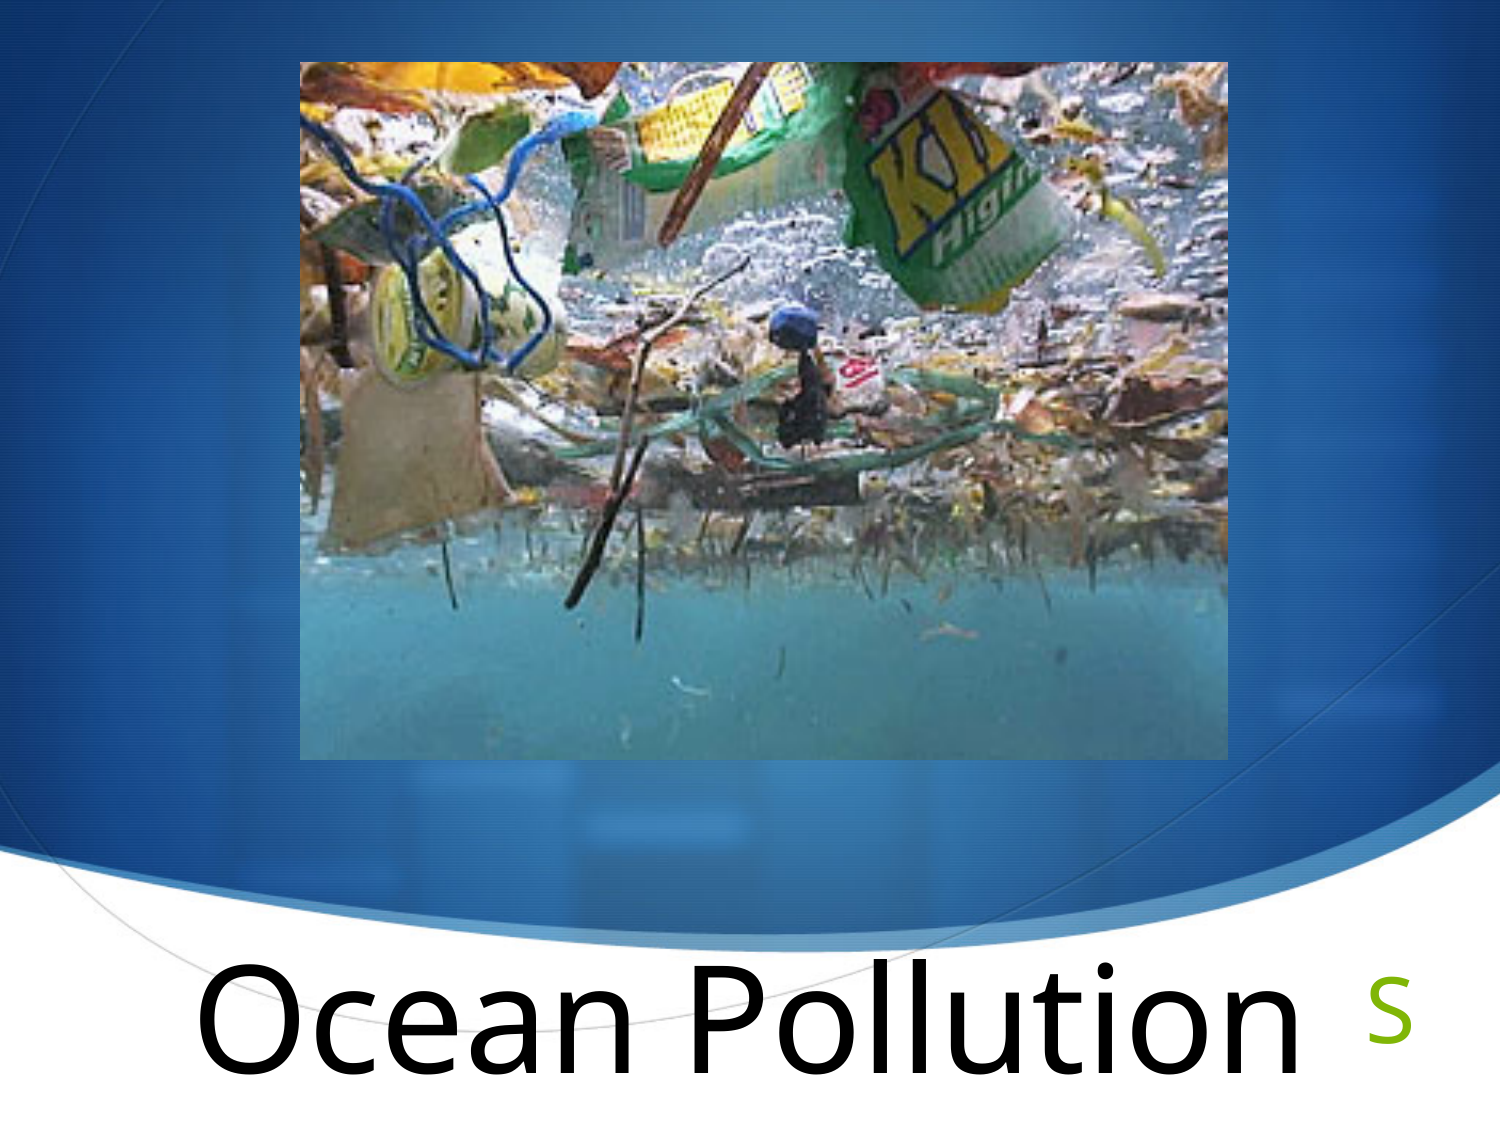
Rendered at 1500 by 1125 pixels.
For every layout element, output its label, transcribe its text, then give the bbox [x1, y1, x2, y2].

title Ocean Pollution [37, 737, 1463, 1104]
picture [0, 0, 1500, 1125]
